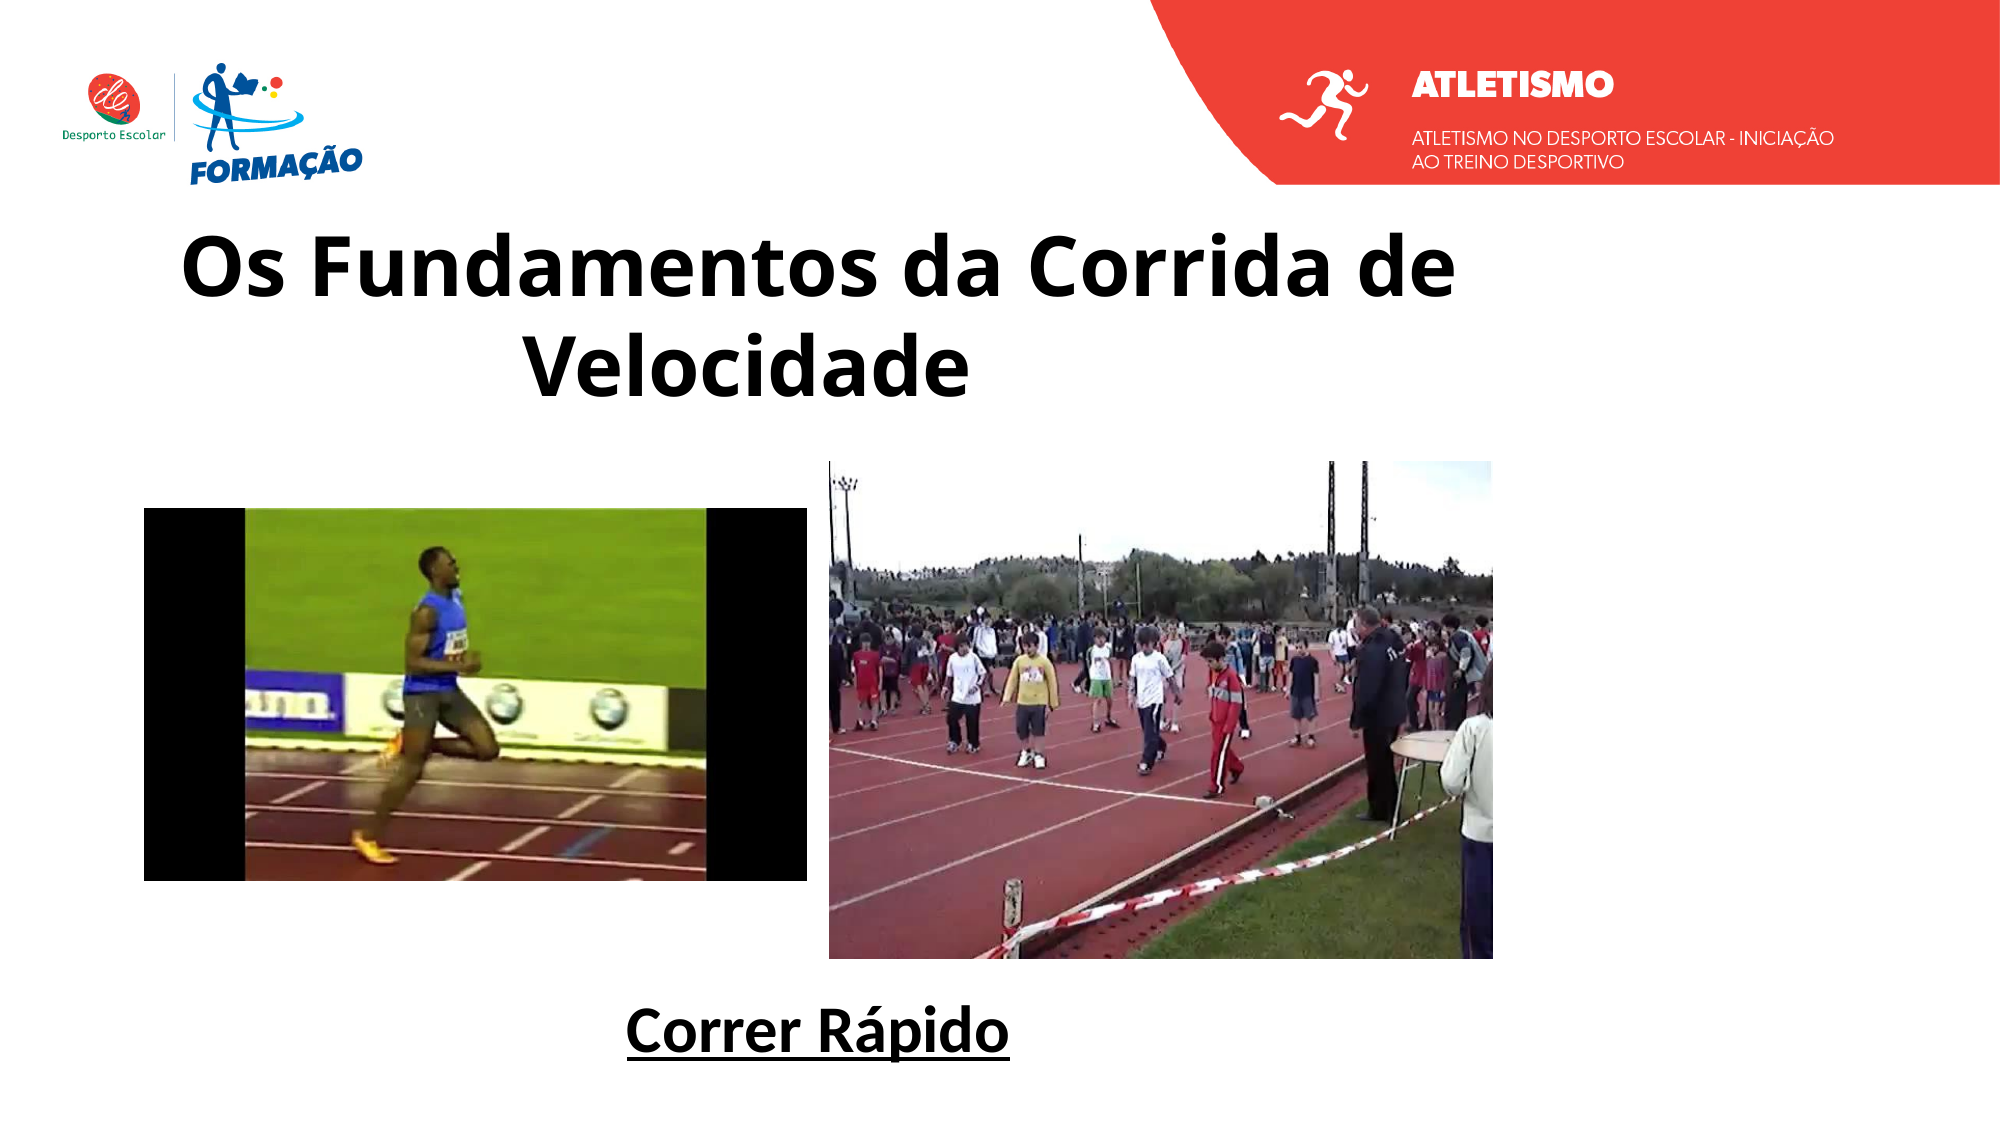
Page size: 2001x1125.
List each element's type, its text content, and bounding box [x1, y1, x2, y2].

picture [0, 0, 2000, 1125]
text_box Correr Rápido [624, 983, 1034, 1066]
text_box Os Fundamentos da Corrida de Velocidade [177, 211, 1699, 414]
